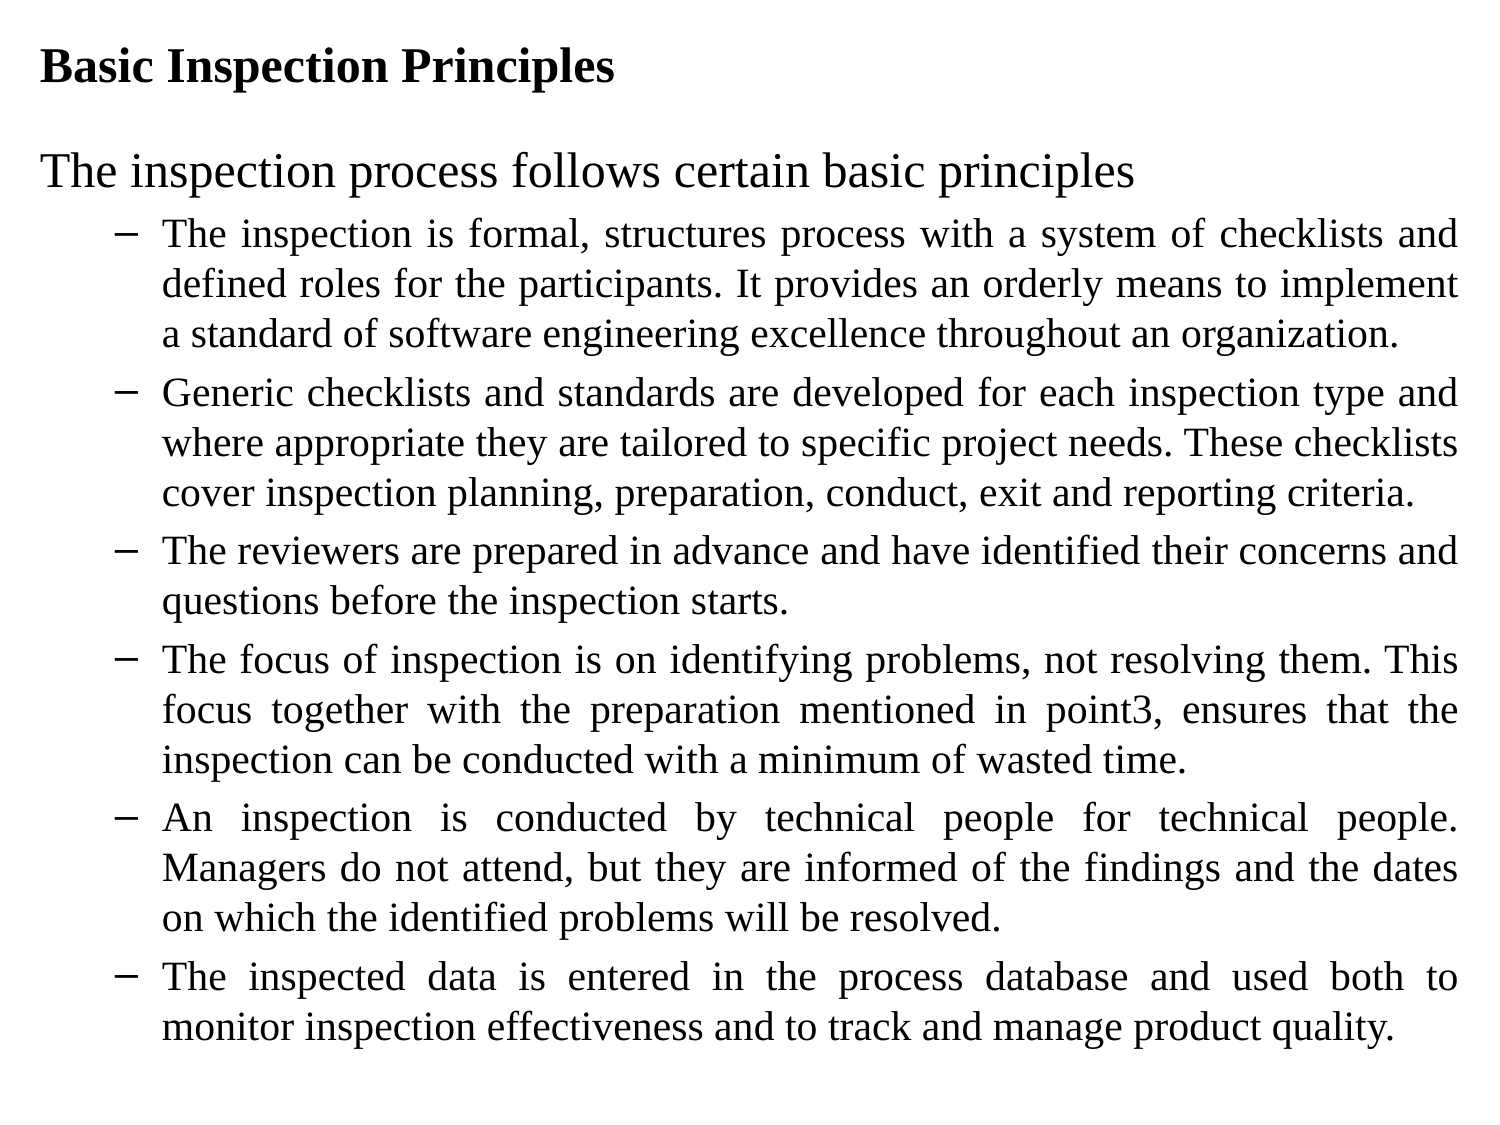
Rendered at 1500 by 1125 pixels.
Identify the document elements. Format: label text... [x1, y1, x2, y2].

list Basic Inspection Principles The inspection process follows certain basic principles The inspection is formal, structures process with a system of checklists and defined roles for the participants. It provides an orderly means to implement a standard of software engineering excellence throughout an organization. Generic checklists and standards are developed for each inspection type and where appropriate they are tailored to specific project needs. These checklists cover inspection planning, preparation, conduct, exit and reporting criteria. The reviewers are prepared in advance and have identified their concerns and questions before the inspection starts. The focus of inspection is on identifying problems, not resolving them. This focus together with the preparation mentioned in point3, ensures that the inspection can be conducted with a minimum of wasted time. An inspection is conducted by technical people for technical people. Managers do not attend, but they are informed of the findings and the dates on which the identified problems will be resolved. The inspected data is entered in the process database and used both to monitor inspection effectiveness and to track and manage product quality. [24, 24, 1475, 1100]
